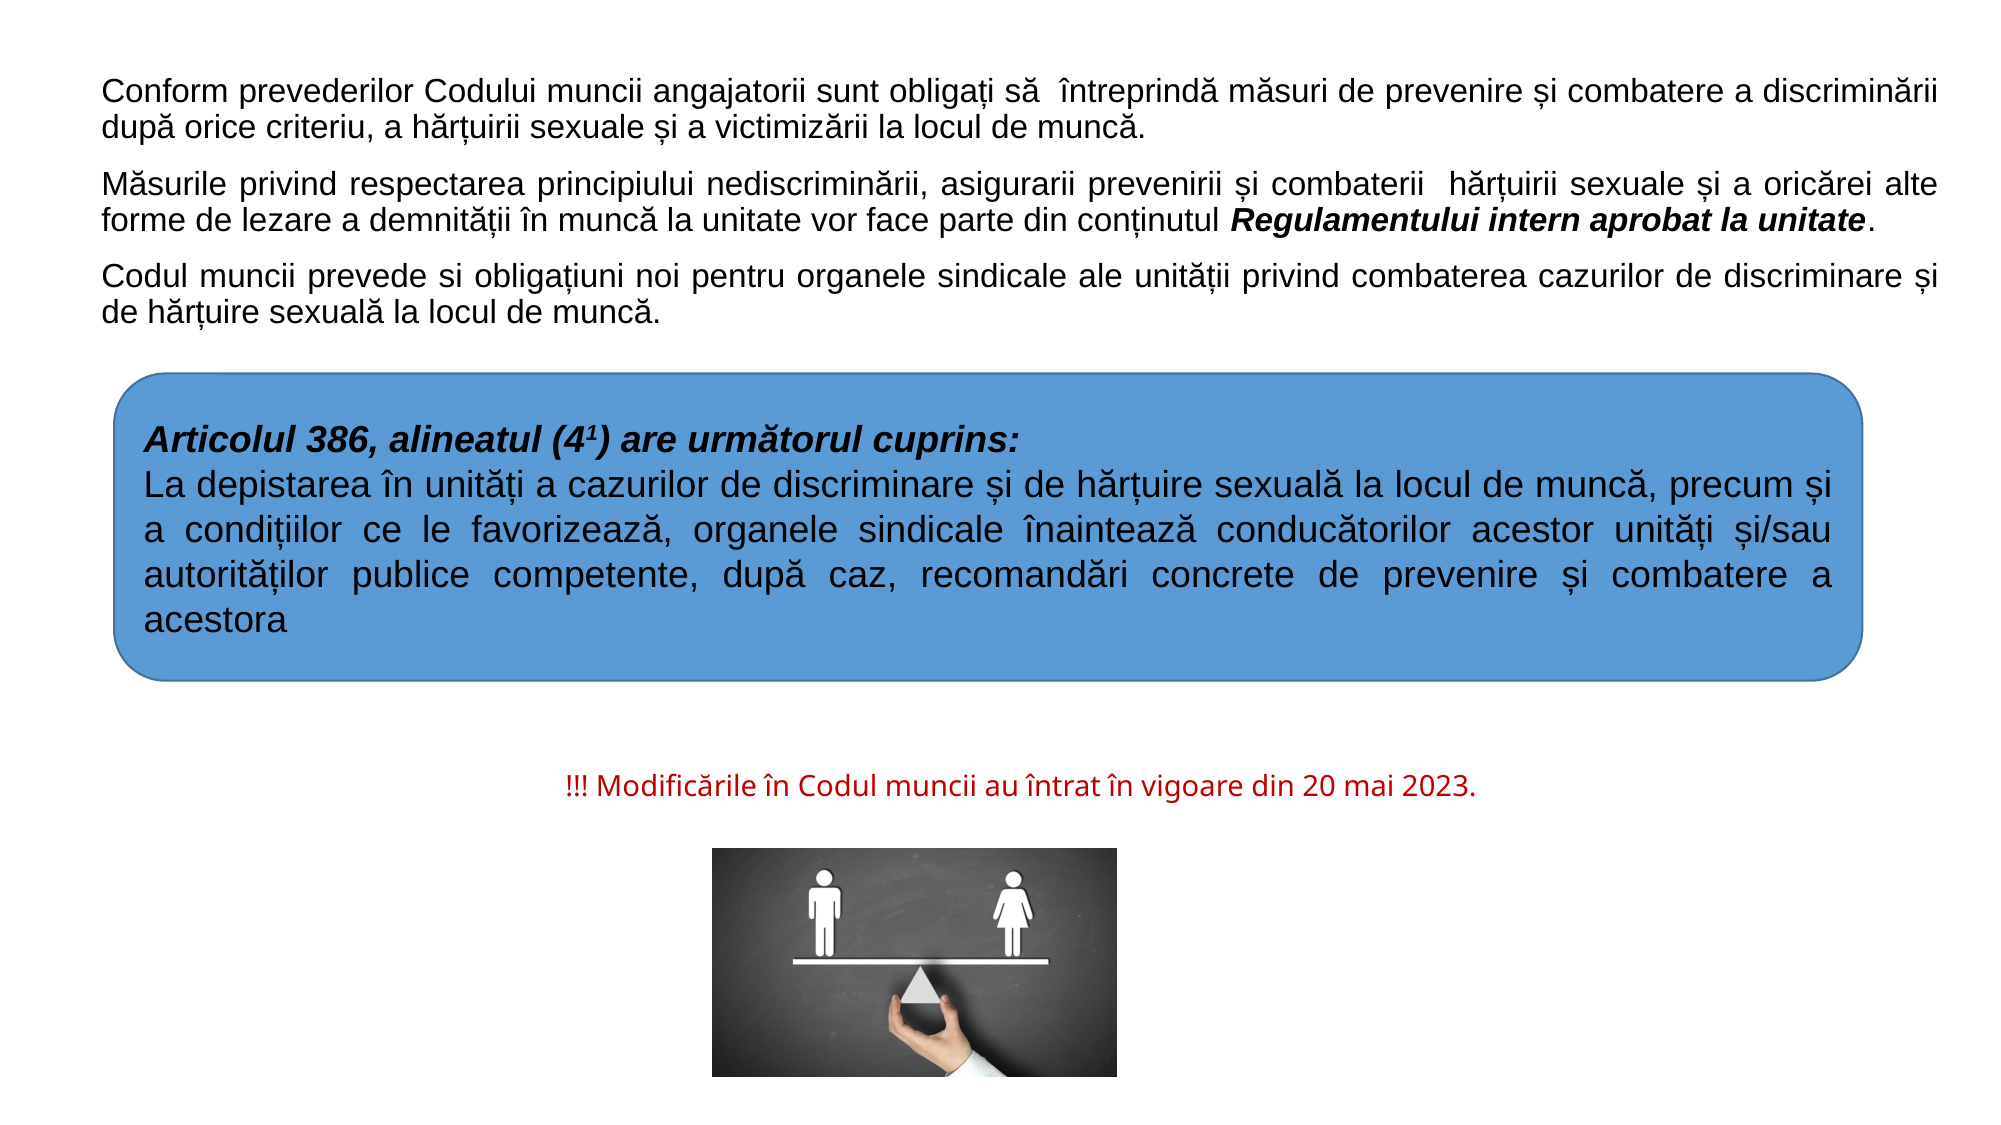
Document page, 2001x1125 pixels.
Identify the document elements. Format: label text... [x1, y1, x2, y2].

list Conform prevederilor Codului muncii angajatorii sunt obligați să întreprindă măsuri de prevenire și combatere a discriminării după orice criteriu, a hărțuirii sexuale și a victimizării la locul de muncă. Măsurile privind respectarea principiului nediscriminării, asigurarii prevenirii și combaterii hărțuirii sexuale și a oricărei alte forme de lezare a demnității în muncă la unitate vor face parte din conținutul Regulamentului intern aprobat la unitate. Codul muncii prevede si obligațiuni noi pentru organele sindicale ale unității privind combaterea cazurilor de discriminare și de hărțuire sexuală la locul de muncă. !!! Modificările în Codul muncii au întrat în vigoare din 20 mai 2023. [78, 66, 1957, 1000]
text_box Articolul 386, alineatul (41) are următorul cuprins: La depistarea în unități a cazurilor de discriminare și de hărțuire sexuală la locul de muncă, precum și a condițiilor ce le favorizează, organele sindicale înaintează conducătorilor acestor unități și/sau autorităților publice competente, după caz, recomandări concrete de prevenire și combatere a acestora [113, 372, 1864, 682]
picture [712, 848, 1117, 1077]
